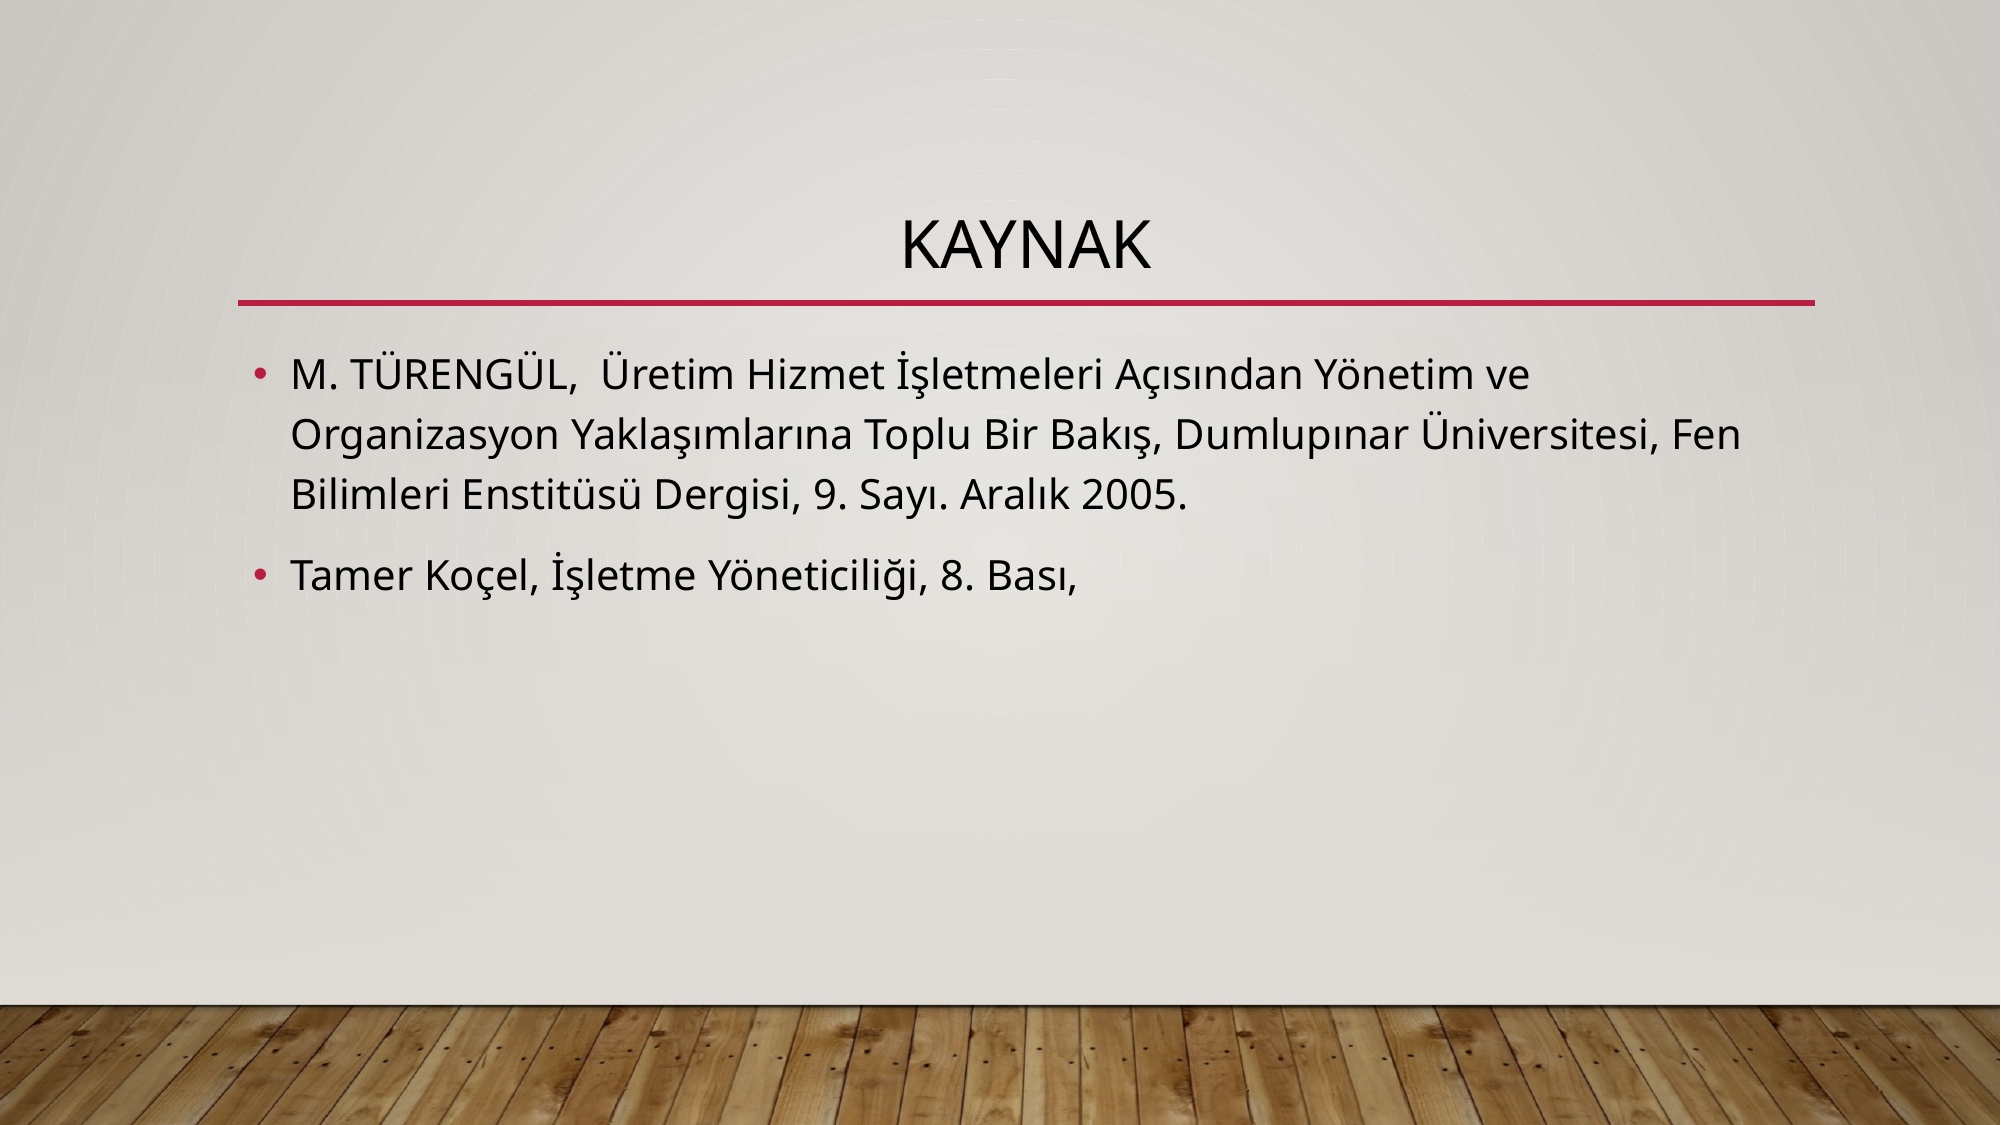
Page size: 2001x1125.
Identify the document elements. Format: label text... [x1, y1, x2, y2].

title KAYNAK [238, 131, 1814, 305]
list M. TÜRENGÜL, Üretim Hizmet İşletmeleri Açısından Yönetim ve Organizasyon Yaklaşımlarına Toplu Bir Bakış, Dumlupınar Üniversitesi, Fen Bilimleri Enstitüsü Dergisi, 9. Sayı. Aralık 2005. Tamer Koçel, İşletme Yöneticiliği, 8. Bası, [238, 330, 1814, 897]
picture [0, 1005, 2000, 1125]
